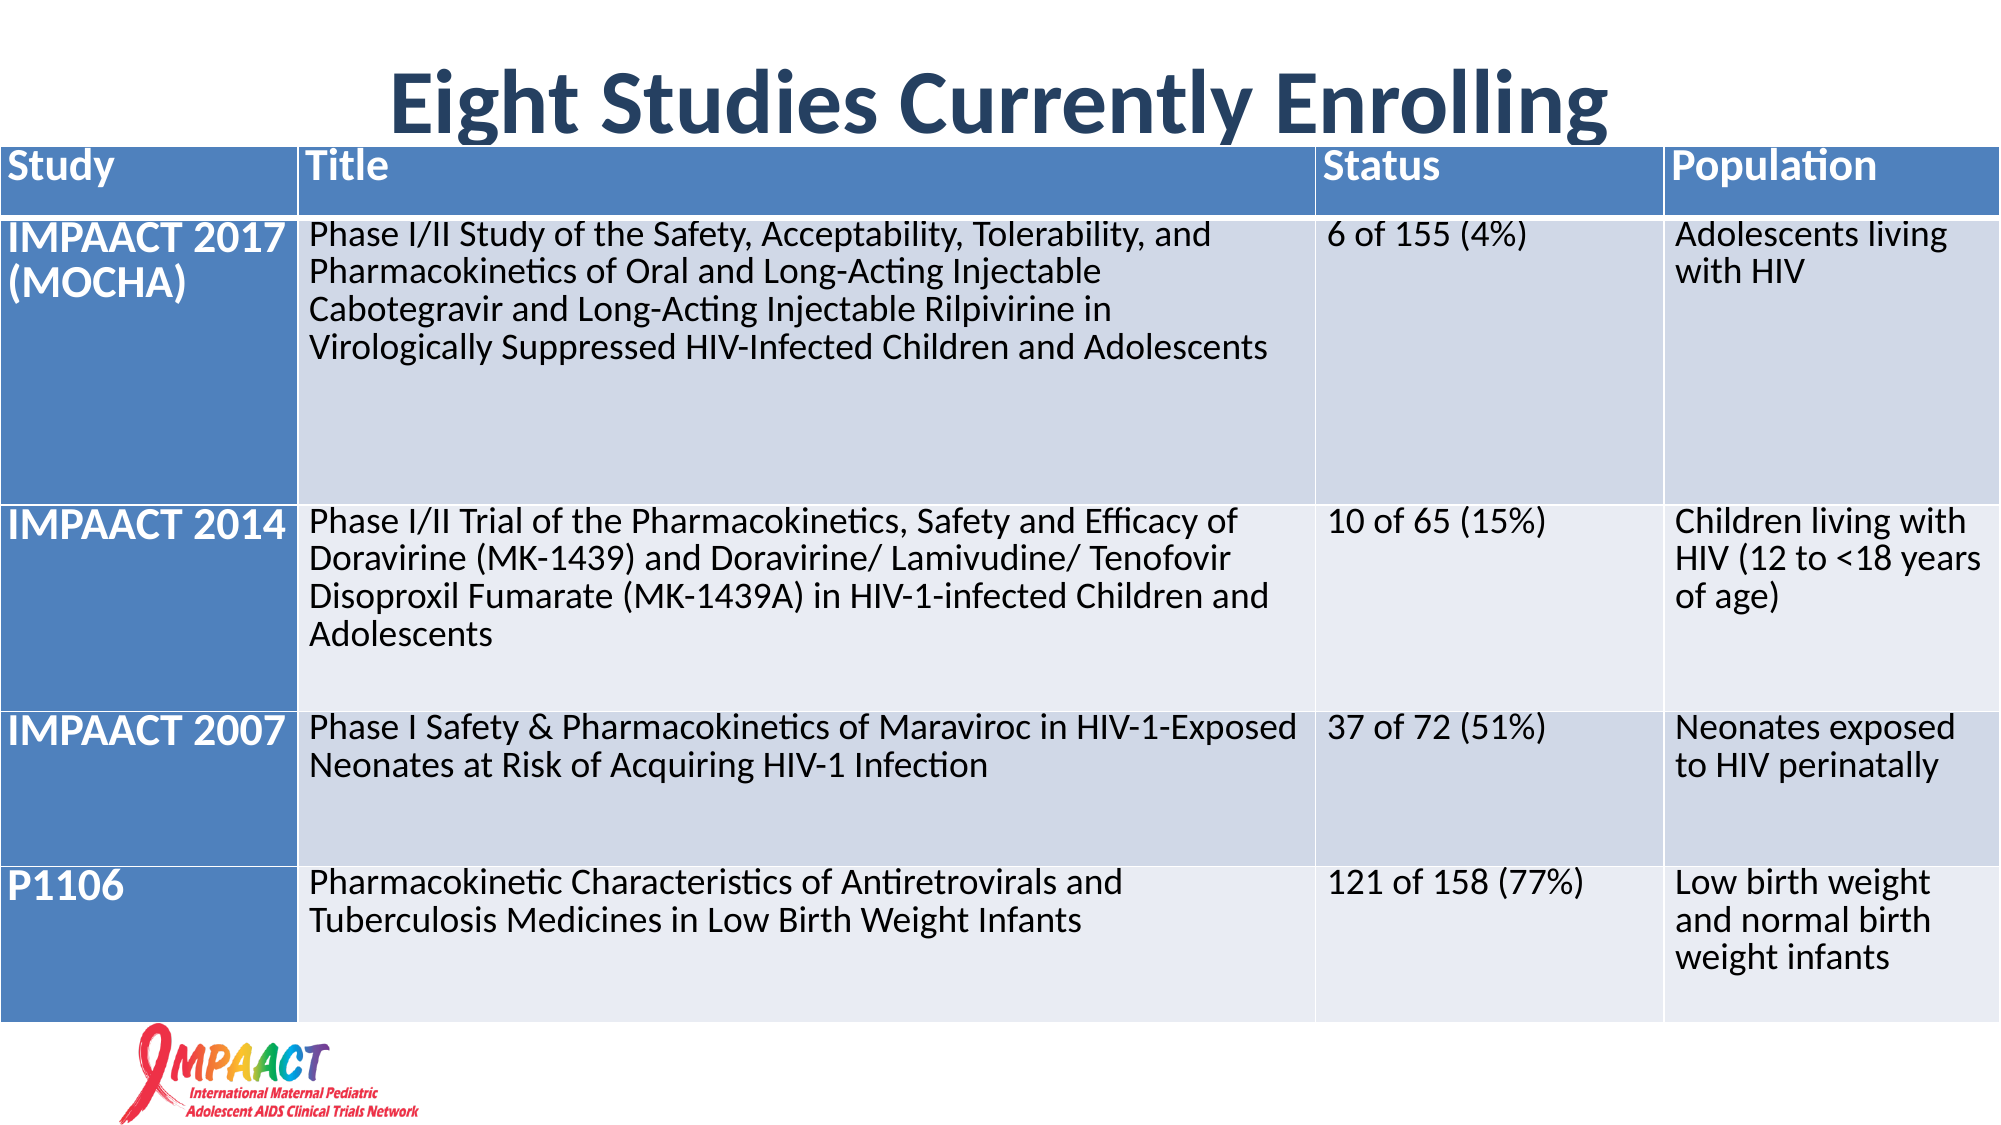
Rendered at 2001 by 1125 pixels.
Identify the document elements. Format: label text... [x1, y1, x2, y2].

table_cell Pharmacokinetic Characteristics of Antiretrovirals and Tuberculosis Medicines in Low Birth Weight Infants [299, 867, 1315, 1022]
table_cell 37 of 72 (51%) [1316, 712, 1663, 866]
table_cell 121 of 158 (77%) [1316, 867, 1663, 1022]
table_cell Neonates exposed to HIV perinatally [1665, 712, 1999, 866]
table_cell IMPAACT 2014 [1, 506, 297, 711]
table_cell P1106 [1, 867, 297, 1022]
picture [119, 1023, 419, 1125]
table_cell IMPAACT 2007 [1, 712, 297, 866]
table_cell Phase I/II Trial of the Pharmacokinetics, Safety and Efficacy of Doravirine (MK-1439) and Doravirine/ Lamivudine/ Tenofovir Disoproxil Fumarate (MK-1439A) in HIV-1-infected Children and Adolescents [299, 506, 1315, 711]
table_header Title [299, 147, 1315, 215]
title Eight Studies Currently Enrolling [99, 0, 1900, 145]
table_header Population [1665, 147, 1999, 215]
table_cell Phase I Safety & Pharmacokinetics of Maraviroc in HIV-1-Exposed Neonates at Risk of Acquiring HIV-1 Infection [299, 712, 1315, 866]
table_cell Children living with HIV (12 to <18 years of age) [1665, 506, 1999, 711]
table_cell 10 of 65 (15%) [1316, 506, 1663, 711]
table_cell IMPAACT 2017 (MOCHA) [1, 221, 297, 504]
table_cell Low birth weight and normal birth weight infants [1665, 867, 1999, 1022]
table_cell Phase I/II Study of the Safety, Acceptability, Tolerability, and Pharmacokinetics of Oral and Long-Acting Injectable Cabotegravir and Long-Acting Injectable Rilpivirine in Virologically Suppressed HIV-Infected Children and Adolescents [299, 221, 1315, 504]
table_header Study [1, 147, 297, 215]
table_cell 6 of 155 (4%) [1316, 221, 1663, 504]
table_header Status [1316, 147, 1663, 215]
table_cell Adolescents living with HIV [1665, 221, 1999, 504]
